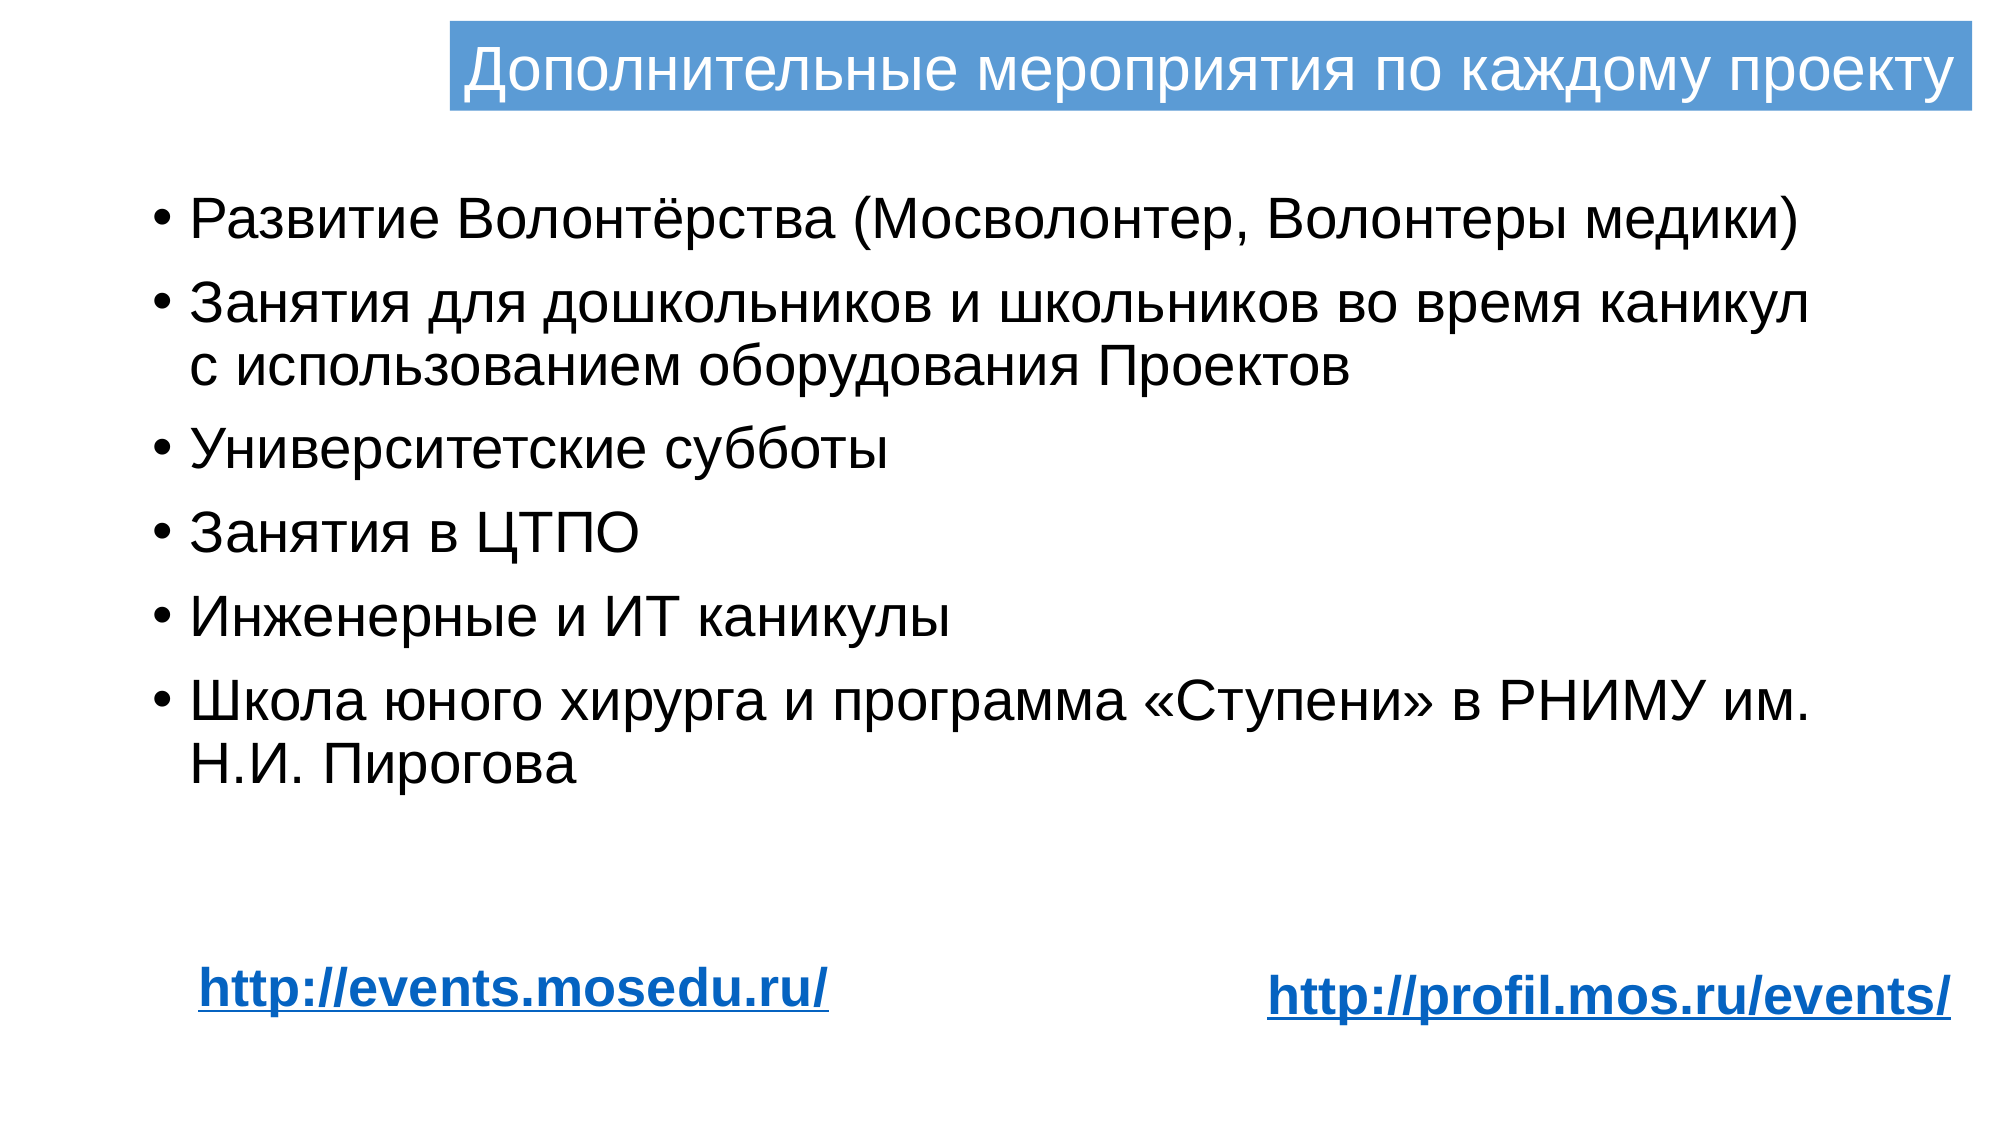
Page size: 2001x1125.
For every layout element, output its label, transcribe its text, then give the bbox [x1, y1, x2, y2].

text_box Дополнительные мероприятия по каждому проекту [449, 20, 1973, 111]
list Развитие Волонтёрства (Мосволонтер, Волонтеры медики) Занятия для дошкольников и школьников во время каникул с использованием оборудования Проектов Университетские субботы Занятия в ЦТПО Инженерные и ИТ каникулы Школа юного хирурга и программа «Ступени» в РНИМУ им. Н.И. Пирогова [137, 180, 1863, 1014]
text_box http://profil.mos.ru/events/ [1252, 953, 1967, 1098]
text_box http://events.mosedu.ru/ [183, 945, 844, 1090]
